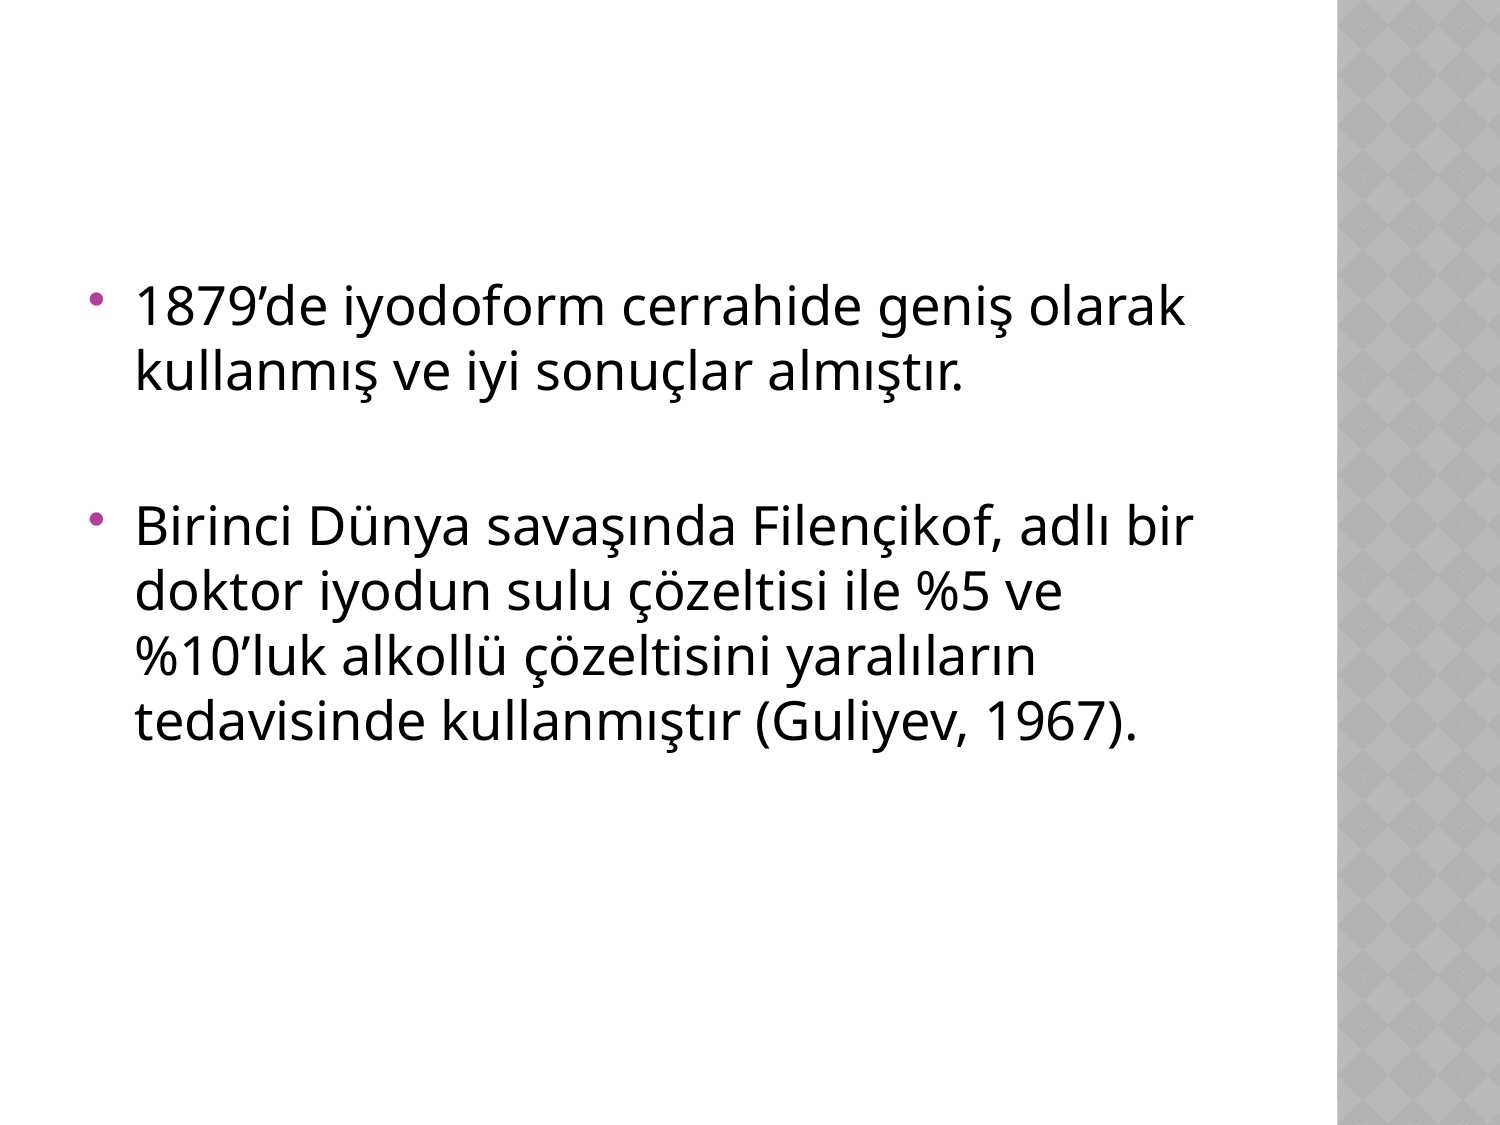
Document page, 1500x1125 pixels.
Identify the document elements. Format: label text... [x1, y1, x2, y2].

list 1879’de iyodoform cerrahide geniş olarak kullanmış ve iyi sonuçlar almıştır. Birinci Dünya savaşında Filençikof, adlı bir doktor iyodun sulu çözeltisi ile %5 ve %10’luk alkollü çözeltisini yaralıların tedavisinde kullanmıştır (Guliyev, 1967). [75, 264, 1263, 1059]
